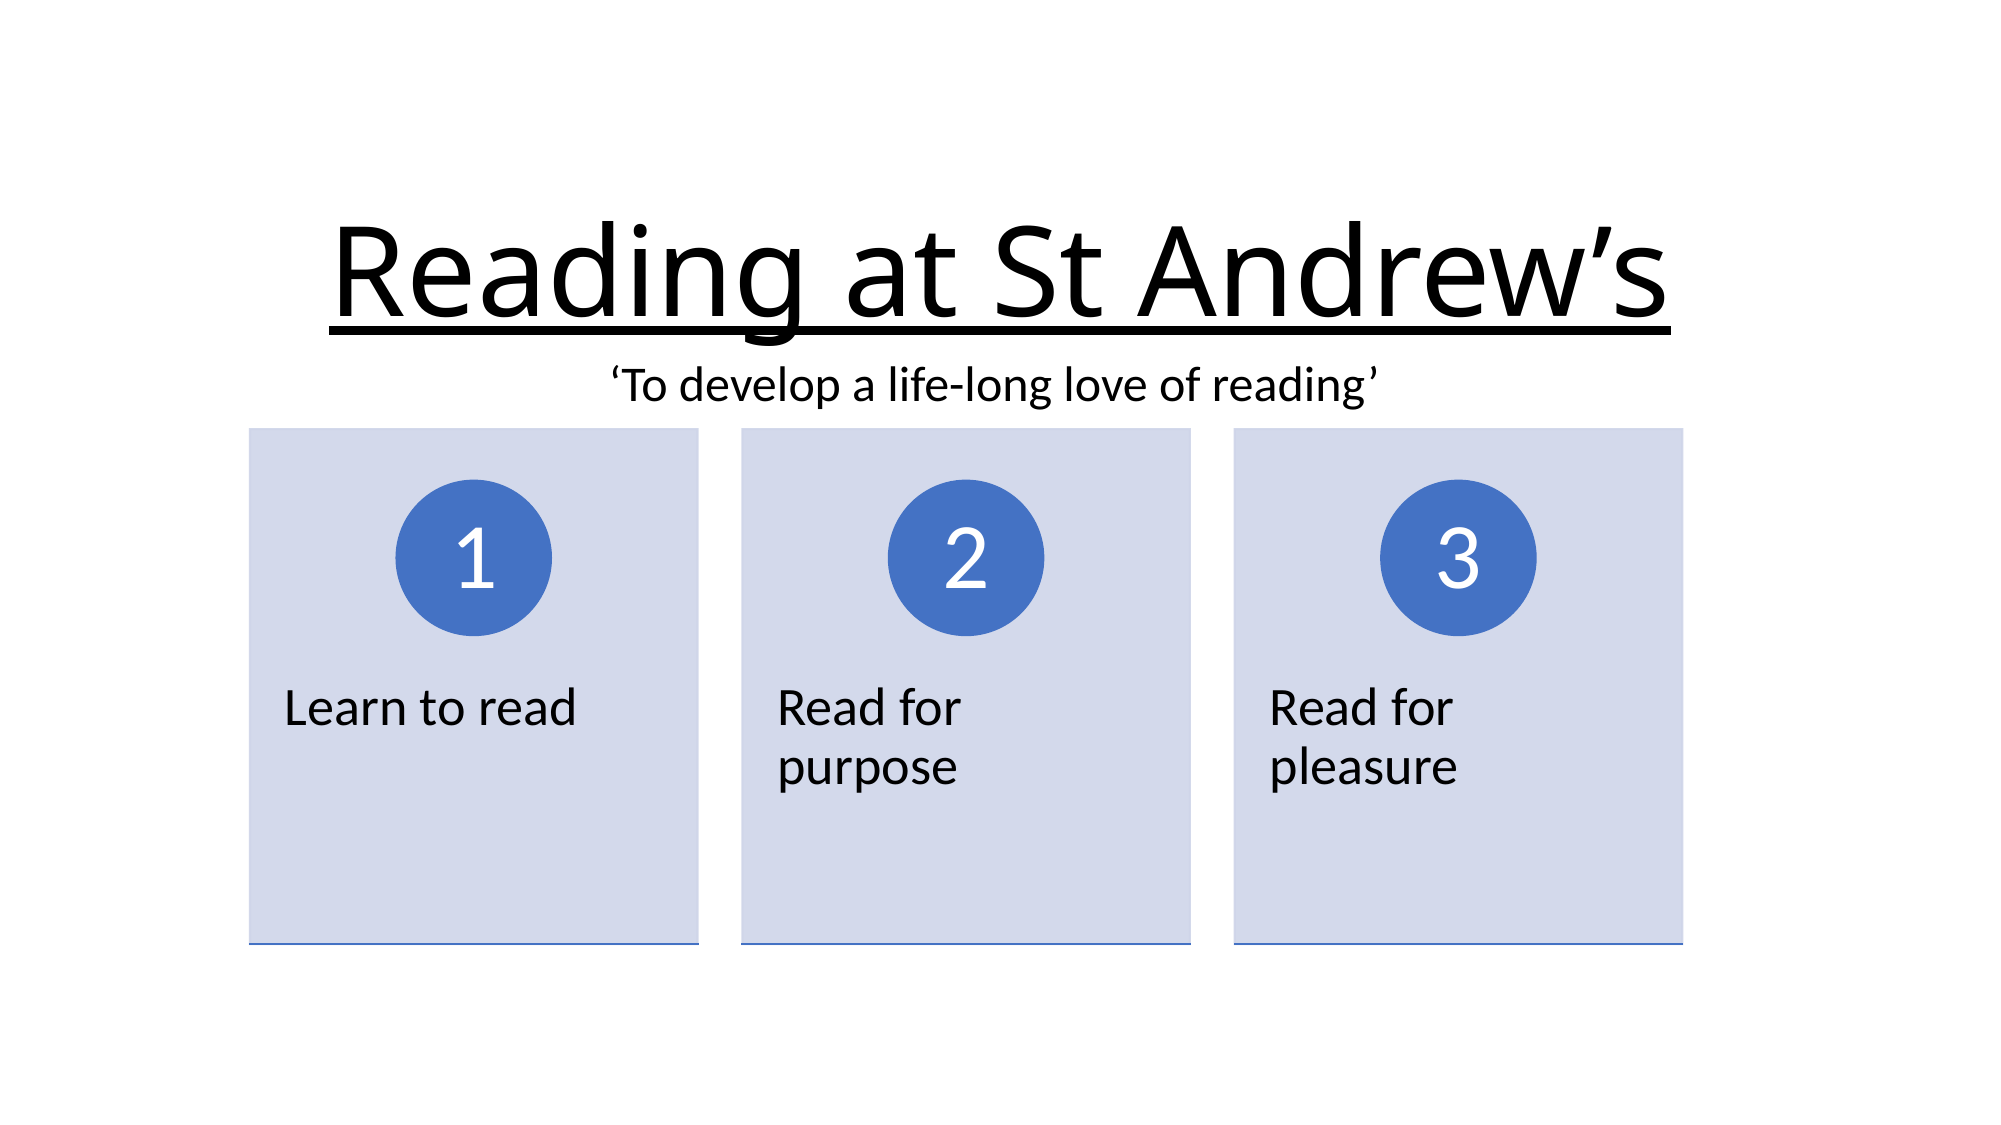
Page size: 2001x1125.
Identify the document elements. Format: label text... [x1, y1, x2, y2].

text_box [249, 429, 1683, 945]
subtitle ‘To develop a life-long love of reading’ [249, 350, 1750, 623]
title Reading at St Andrew’s [249, 184, 1750, 350]
